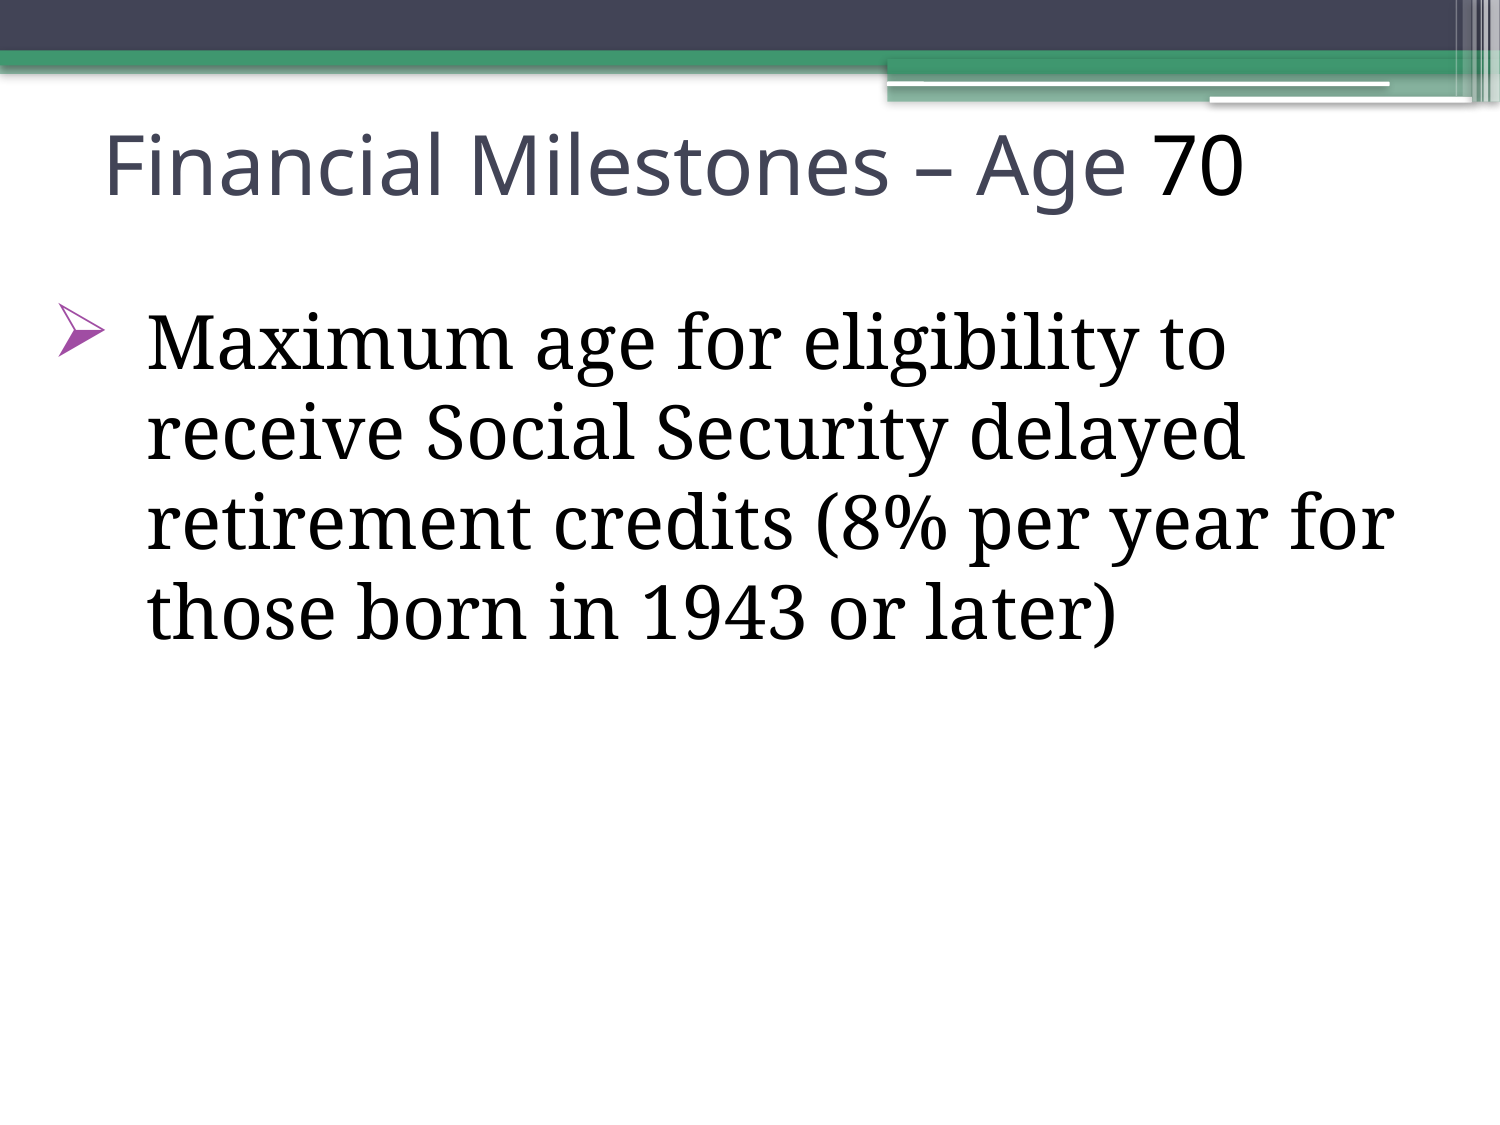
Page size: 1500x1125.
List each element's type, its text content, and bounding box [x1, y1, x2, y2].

title Financial Milestones – Age 70 [87, 75, 1438, 250]
list Maximum age for eligibility to receive Social Security delayed retirement credits (8% per year for those born in 1943 or later) [37, 287, 1463, 1125]
